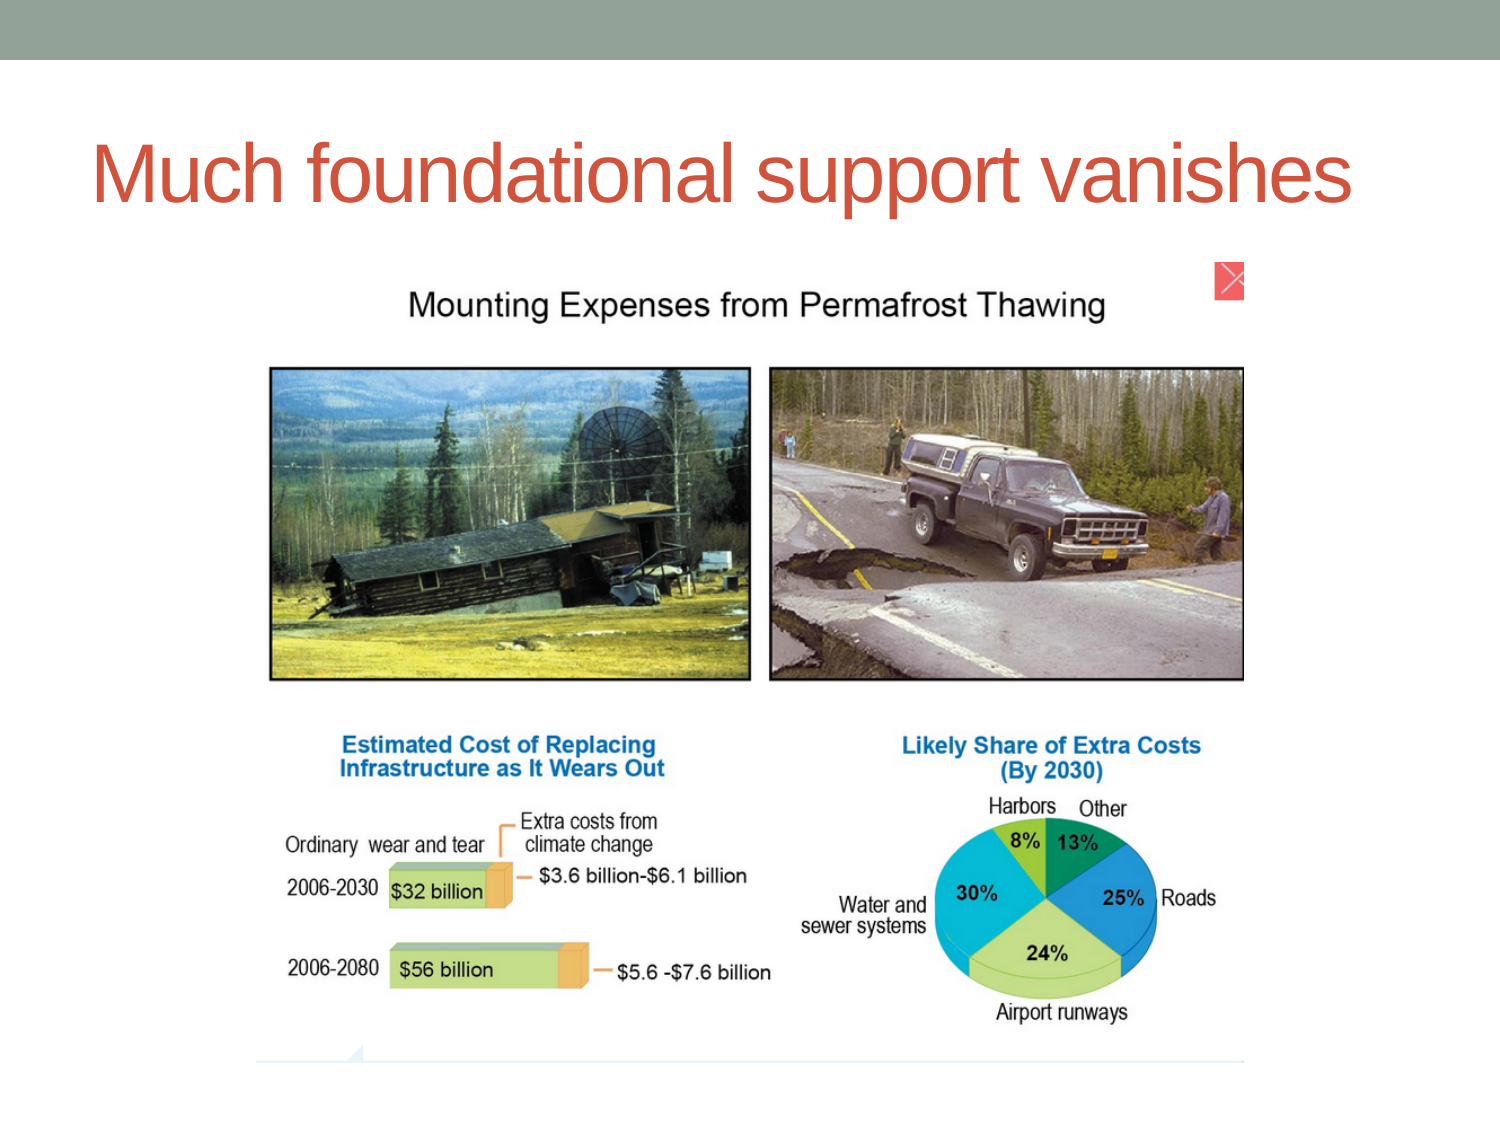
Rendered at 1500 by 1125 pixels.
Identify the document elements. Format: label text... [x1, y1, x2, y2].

title Much foundational support vanishes [75, 87, 1425, 250]
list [256, 262, 1244, 1063]
